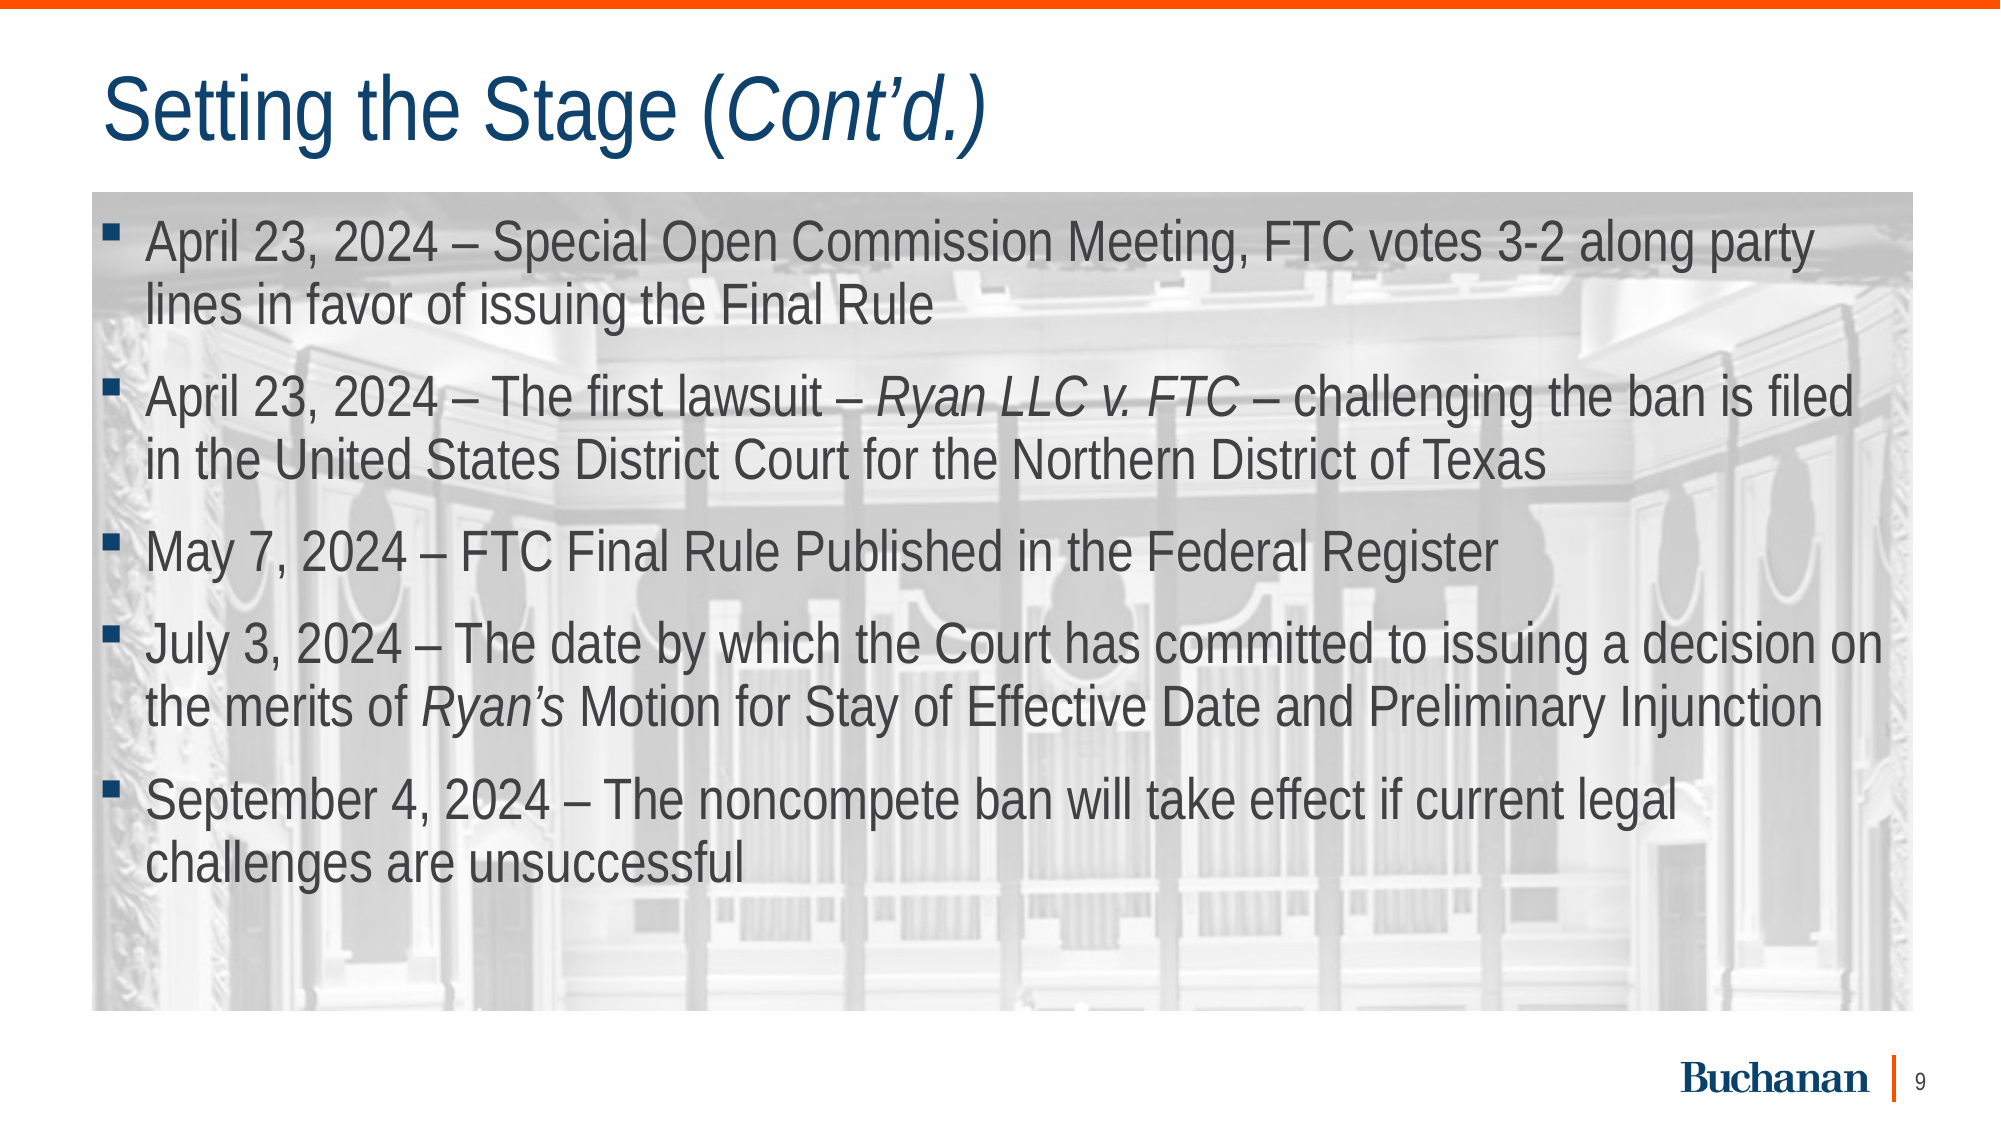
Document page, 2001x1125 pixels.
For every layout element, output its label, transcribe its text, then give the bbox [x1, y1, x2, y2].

text_box [1, 180, 2000, 1023]
title Setting the Stage (Cont’d.) [102, 39, 1903, 180]
slide_number 9 [1914, 1057, 1985, 1104]
picture [92, 192, 1913, 1011]
picture [1672, 1057, 1878, 1099]
